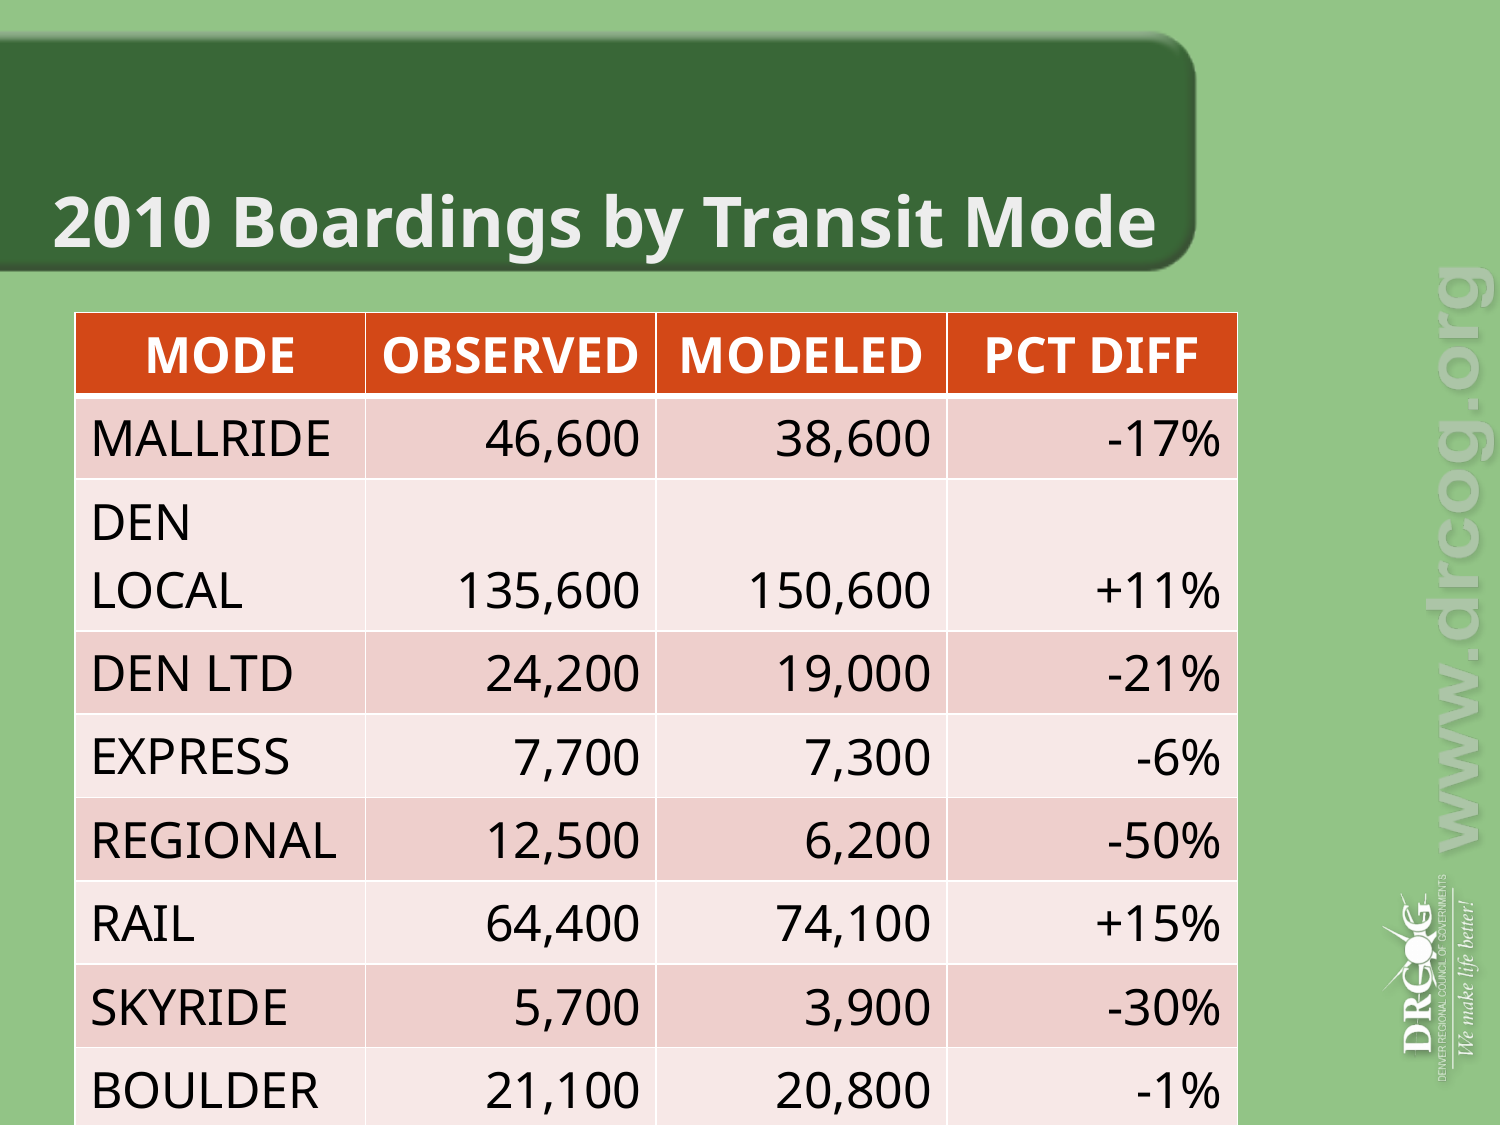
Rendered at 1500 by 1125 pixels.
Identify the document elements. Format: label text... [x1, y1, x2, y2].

table_cell 3,900 [657, 965, 946, 1047]
table_cell 24,200 [366, 632, 655, 713]
table_cell DEN LOCAL [76, 480, 365, 630]
table_cell 46,600 [366, 399, 655, 478]
table_cell 135,600 [366, 480, 655, 630]
table_cell 38,600 [657, 399, 946, 478]
table_cell 5,700 [366, 965, 655, 1047]
picture [1363, 262, 1500, 1125]
table_cell 21,100 [366, 1048, 655, 1125]
table_cell 12,500 [366, 798, 655, 880]
table_cell 150,600 [657, 480, 946, 630]
table_cell -21% [948, 632, 1237, 713]
table_cell MALLRIDE [76, 399, 365, 478]
table_cell 74,100 [657, 882, 946, 963]
table_cell +11% [948, 480, 1237, 630]
table_cell -17% [948, 399, 1237, 478]
table_cell SKYRIDE [76, 965, 365, 1047]
table_cell 19,000 [657, 632, 946, 713]
table_cell 64,400 [366, 882, 655, 963]
table_cell -1% [948, 1048, 1237, 1125]
table_header OBSERVED [366, 313, 655, 393]
table_cell 6,200 [657, 798, 946, 880]
table_cell +15% [948, 882, 1237, 963]
table_cell BOULDER [76, 1048, 365, 1125]
table_cell 20,800 [657, 1048, 946, 1125]
table_cell -6% [948, 715, 1237, 797]
table_header PCT DIFF [948, 313, 1237, 393]
table_cell EXPRESS [76, 715, 365, 797]
table_cell DEN LTD [76, 632, 365, 713]
picture [0, 24, 1200, 288]
table_cell REGIONAL [76, 798, 365, 880]
table_cell 7,700 [366, 715, 655, 797]
table_cell RAIL [76, 882, 365, 963]
table_cell -50% [948, 798, 1237, 880]
table_header MODE [76, 313, 365, 393]
table_header MODELED [657, 313, 946, 393]
table_cell -30% [948, 965, 1237, 1047]
title 2010 Boardings by Transit Mode [37, 87, 1188, 275]
table_cell 7,300 [657, 715, 946, 797]
